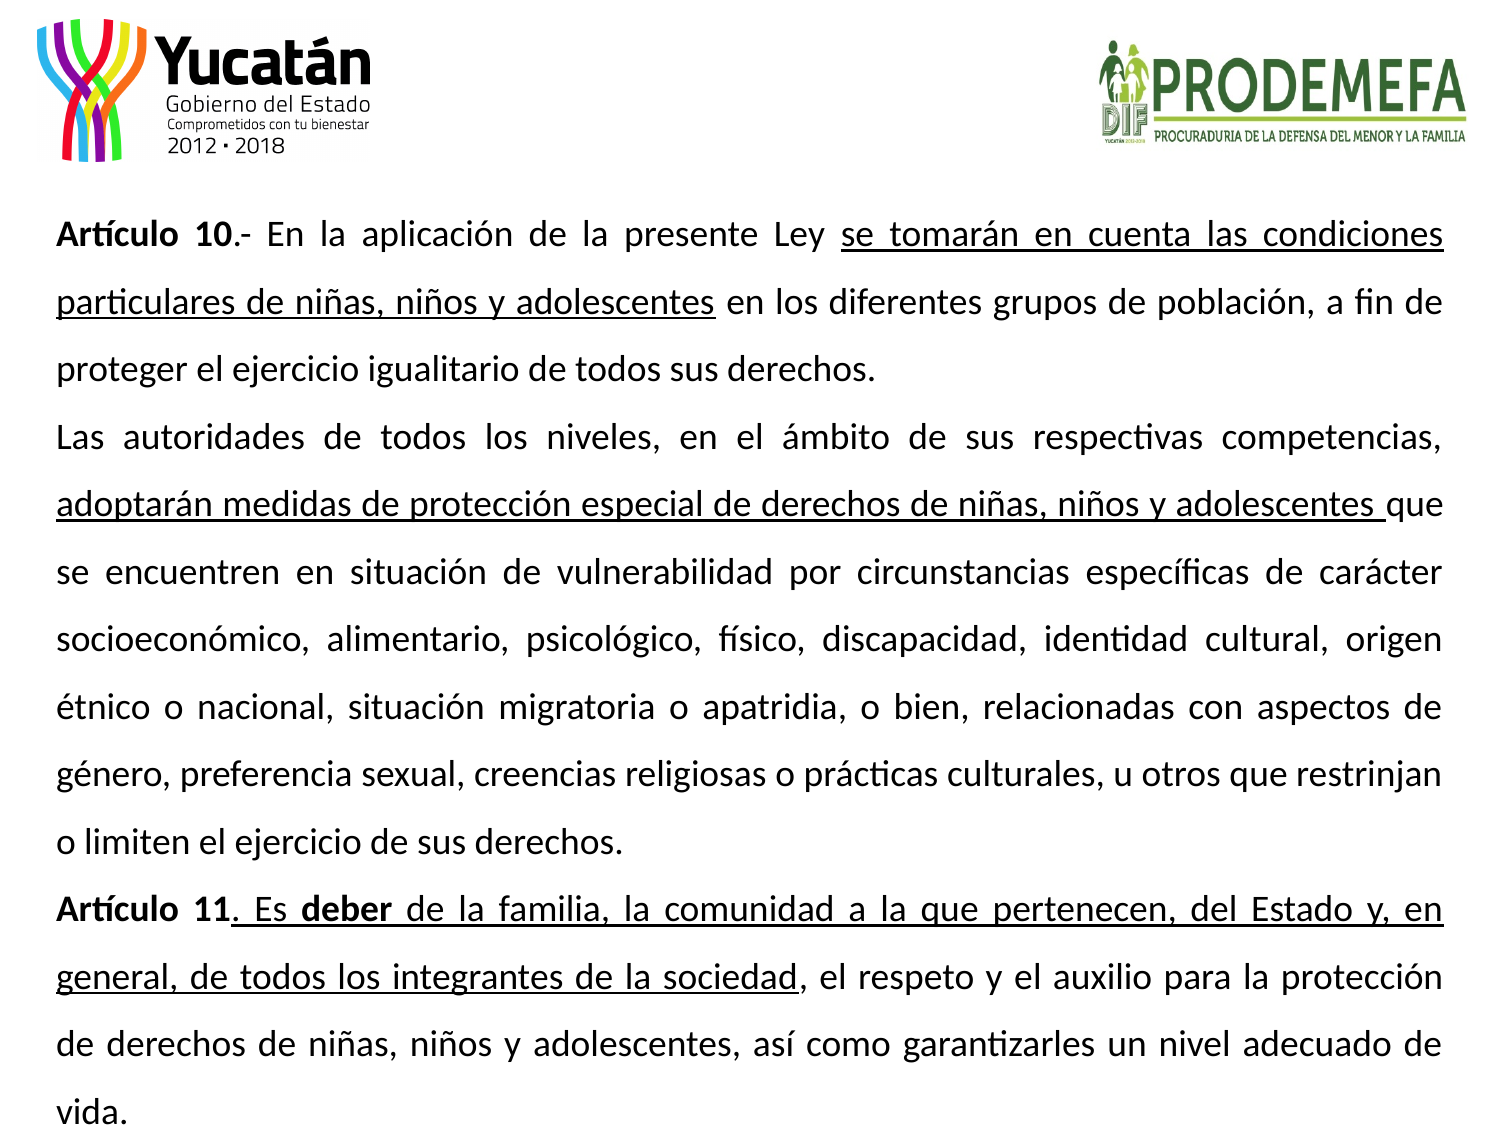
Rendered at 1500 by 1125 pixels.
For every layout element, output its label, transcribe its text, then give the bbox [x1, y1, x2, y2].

picture [36, 19, 371, 162]
text_box Artículo 10.- En la aplicación de la presente Ley se tomarán en cuenta las condiciones particulares de niñas, niños y adolescentes en los diferentes grupos de población, a fin de proteger el ejercicio igualitario de todos sus derechos. Las autoridades de todos los niveles, en el ámbito de sus respectivas competencias, adoptarán medidas de protección especial de derechos de niñas, niños y adolescentes que se encuentren en situación de vulnerabilidad por circunstancias específicas de carácter socioeconómico, alimentario, psicológico, físico, discapacidad, identidad cultural, origen étnico o nacional, situación migratoria o apatridia, o bien, relacionadas con aspectos de género, preferencia sexual, creencias religiosas o prácticas culturales, u otros que restrinjan o limiten el ejercicio de sus derechos. Artículo 11. Es deber de la familia, la comunidad a la que pertenecen, del Estado y, en general, de todos los integrantes de la sociedad, el respeto y el auxilio para la protección de derechos de niñas, niños y adolescentes, así como garantizarles un nivel adecuado de vida. [41, 179, 1459, 1125]
picture [1085, 19, 1500, 162]
